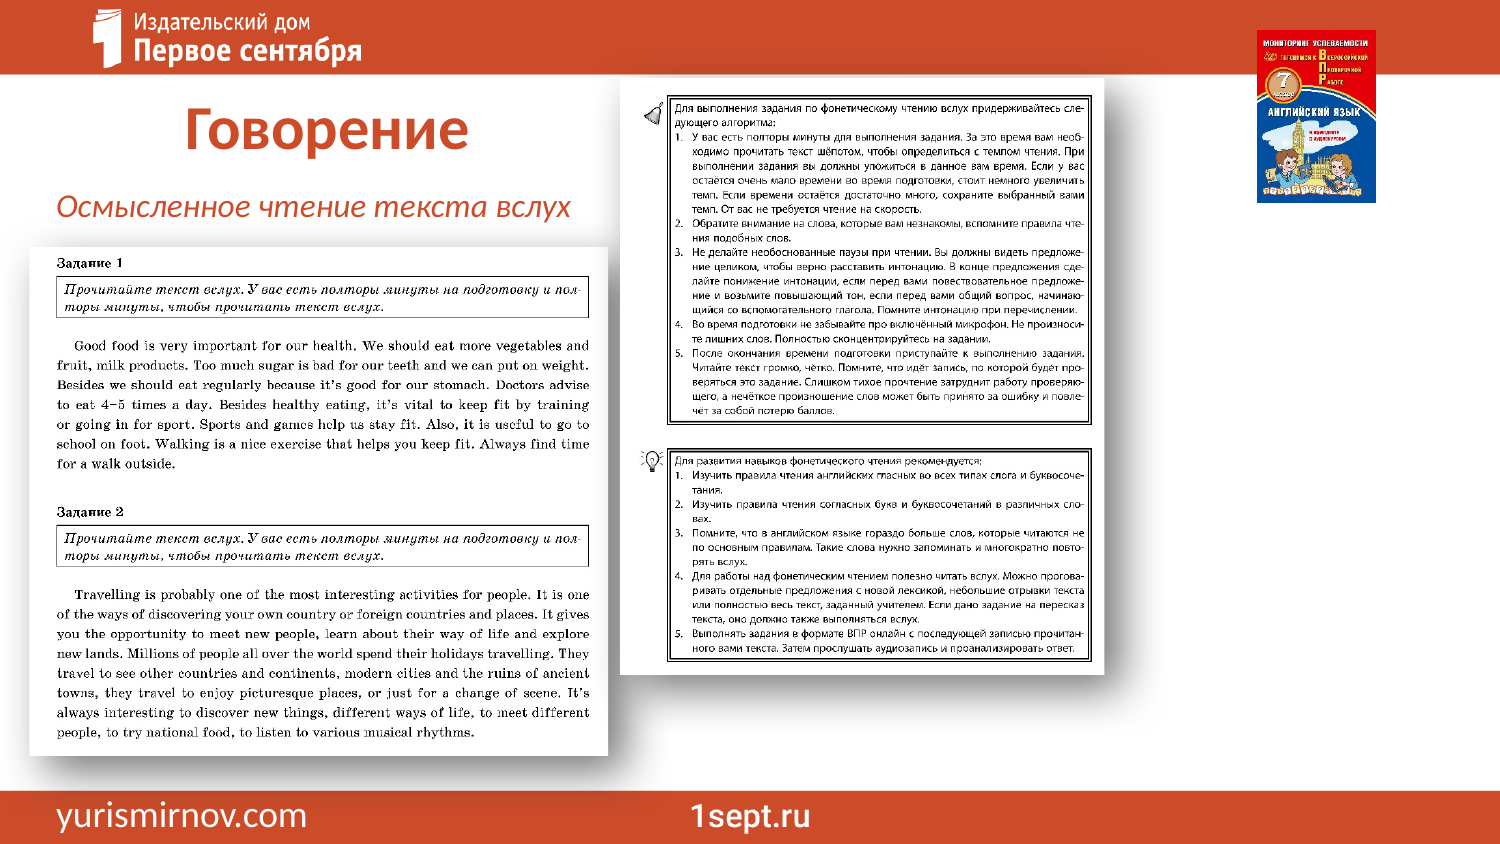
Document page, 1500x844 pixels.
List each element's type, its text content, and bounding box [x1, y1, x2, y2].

text_box Говорение [24, 79, 614, 169]
picture [0, 0, 1500, 844]
text_box Осмысленное чтение текста вслух [41, 156, 603, 232]
text_box yurismirnov.com [41, 798, 349, 843]
